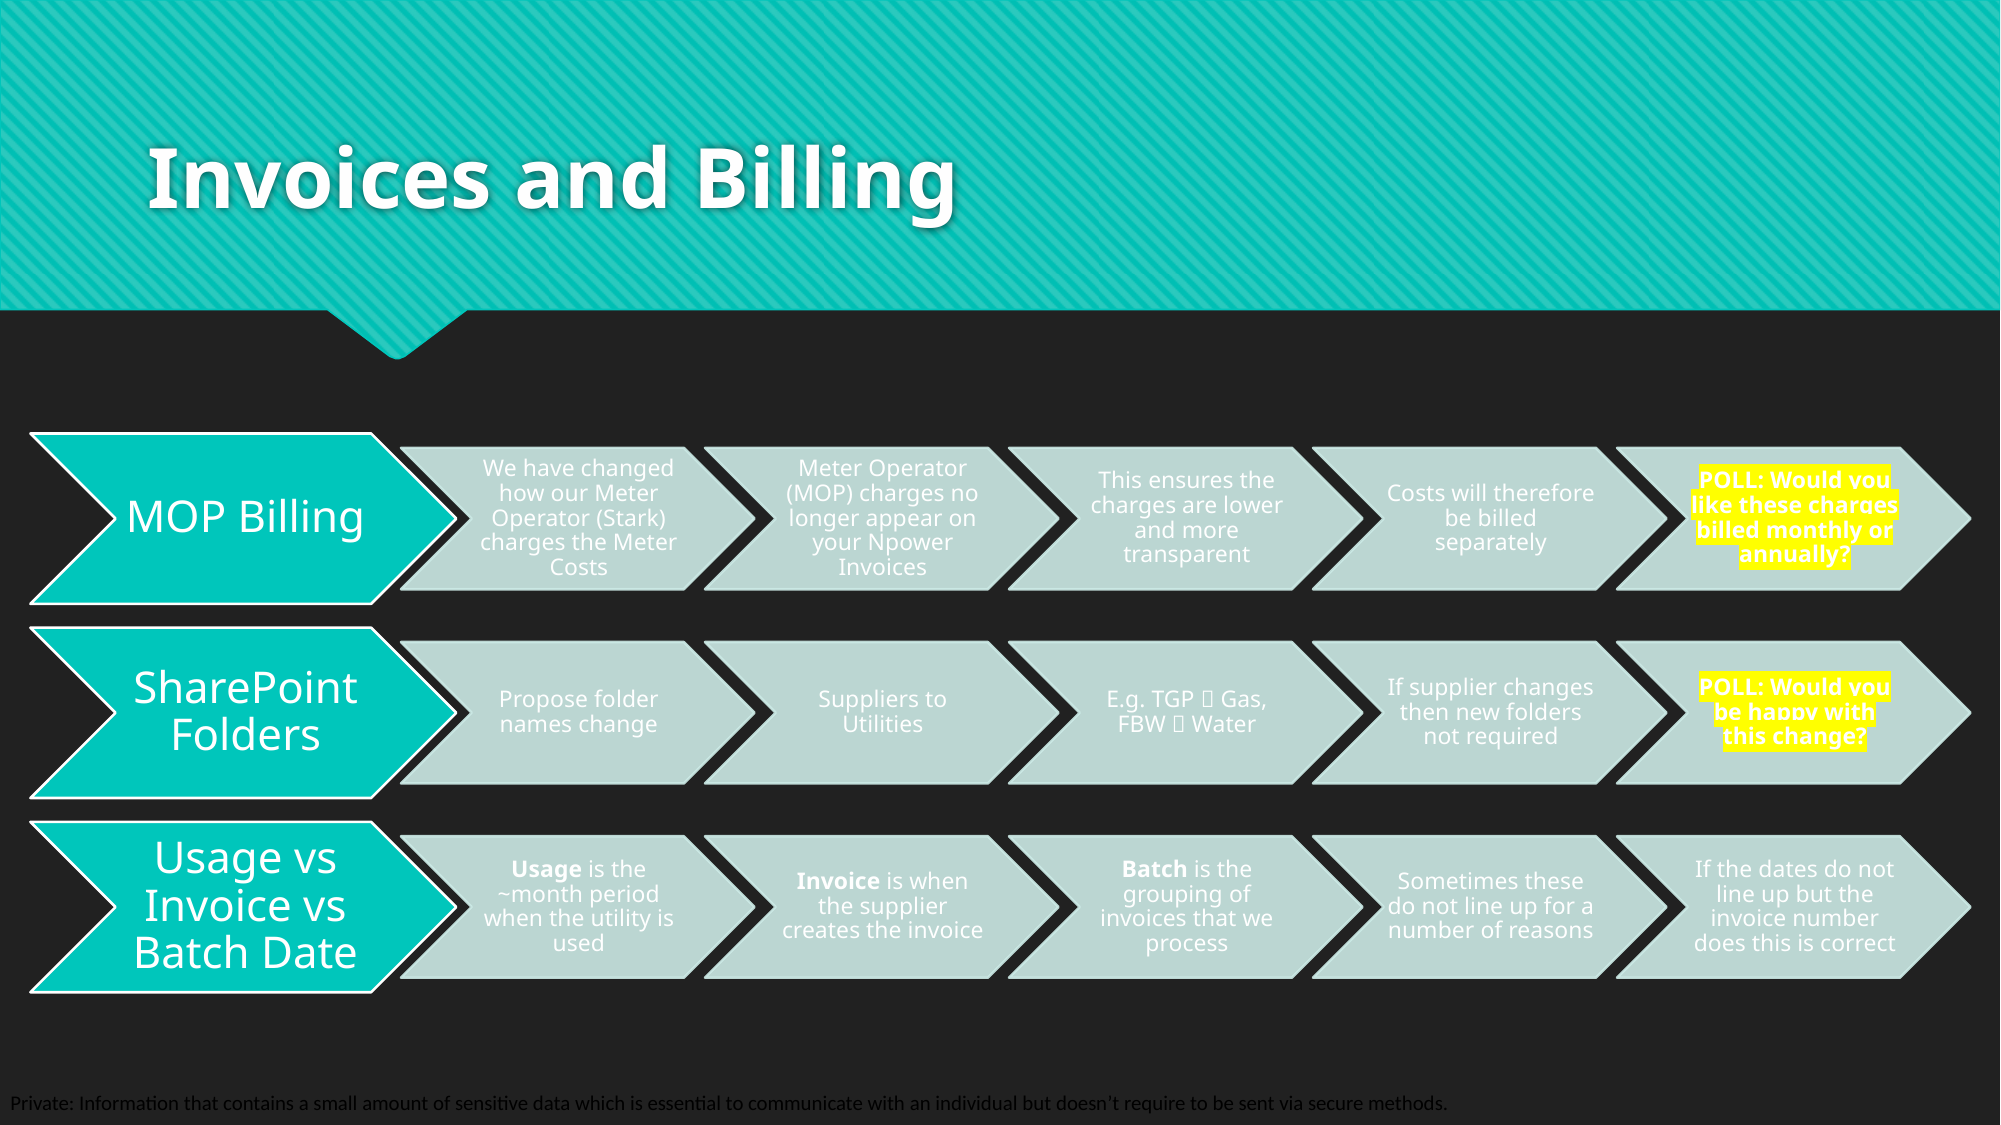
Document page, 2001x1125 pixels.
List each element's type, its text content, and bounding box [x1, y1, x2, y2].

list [30, 323, 1971, 1103]
title Invoices and Billing [132, 73, 1868, 233]
